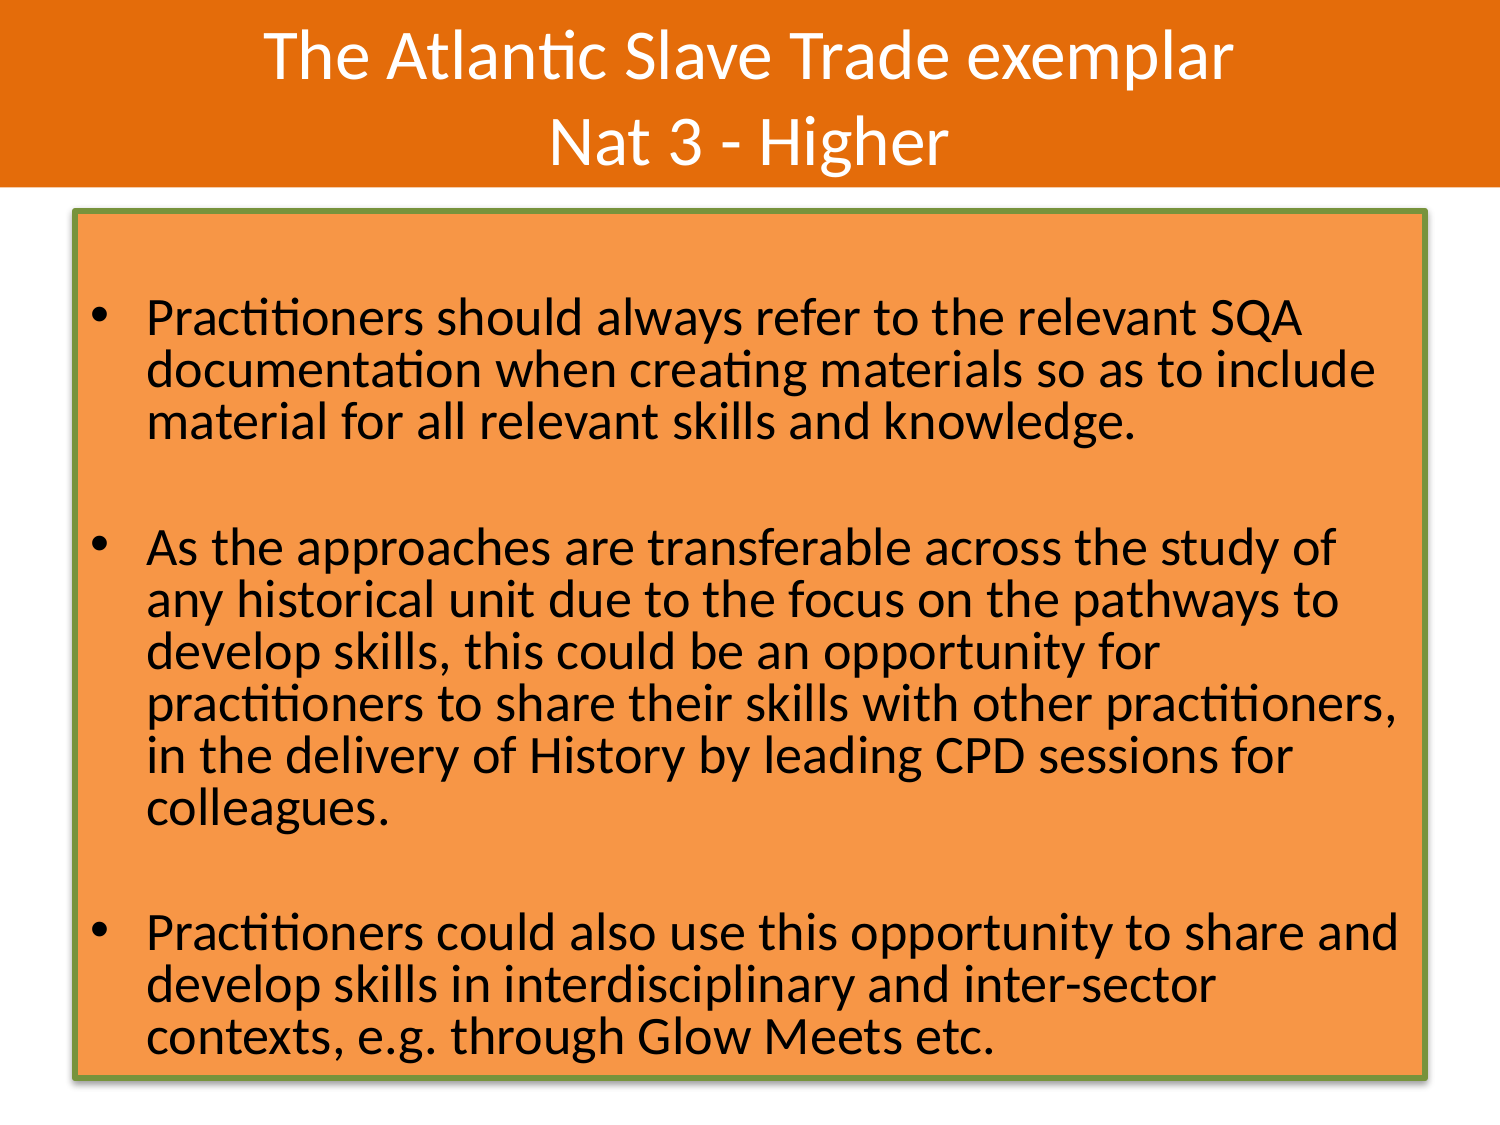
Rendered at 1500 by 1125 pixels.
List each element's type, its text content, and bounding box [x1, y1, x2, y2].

text_box The Atlantic Slave Trade exemplar Nat 3 - Higher [0, 0, 1500, 188]
list Practitioners should always refer to the relevant SQA documentation when creating materials so as to include material for all relevant skills and knowledge. As the approaches are transferable across the study of any historical unit due to the focus on the pathways to develop skills, this could be an opportunity for practitioners to share their skills with other practitioners, in the delivery of History by leading CPD sessions for colleagues. Practitioners could also use this opportunity to share and develop skills in interdisciplinary and inter-sector contexts, e.g. through Glow Meets etc. [74, 210, 1426, 1079]
